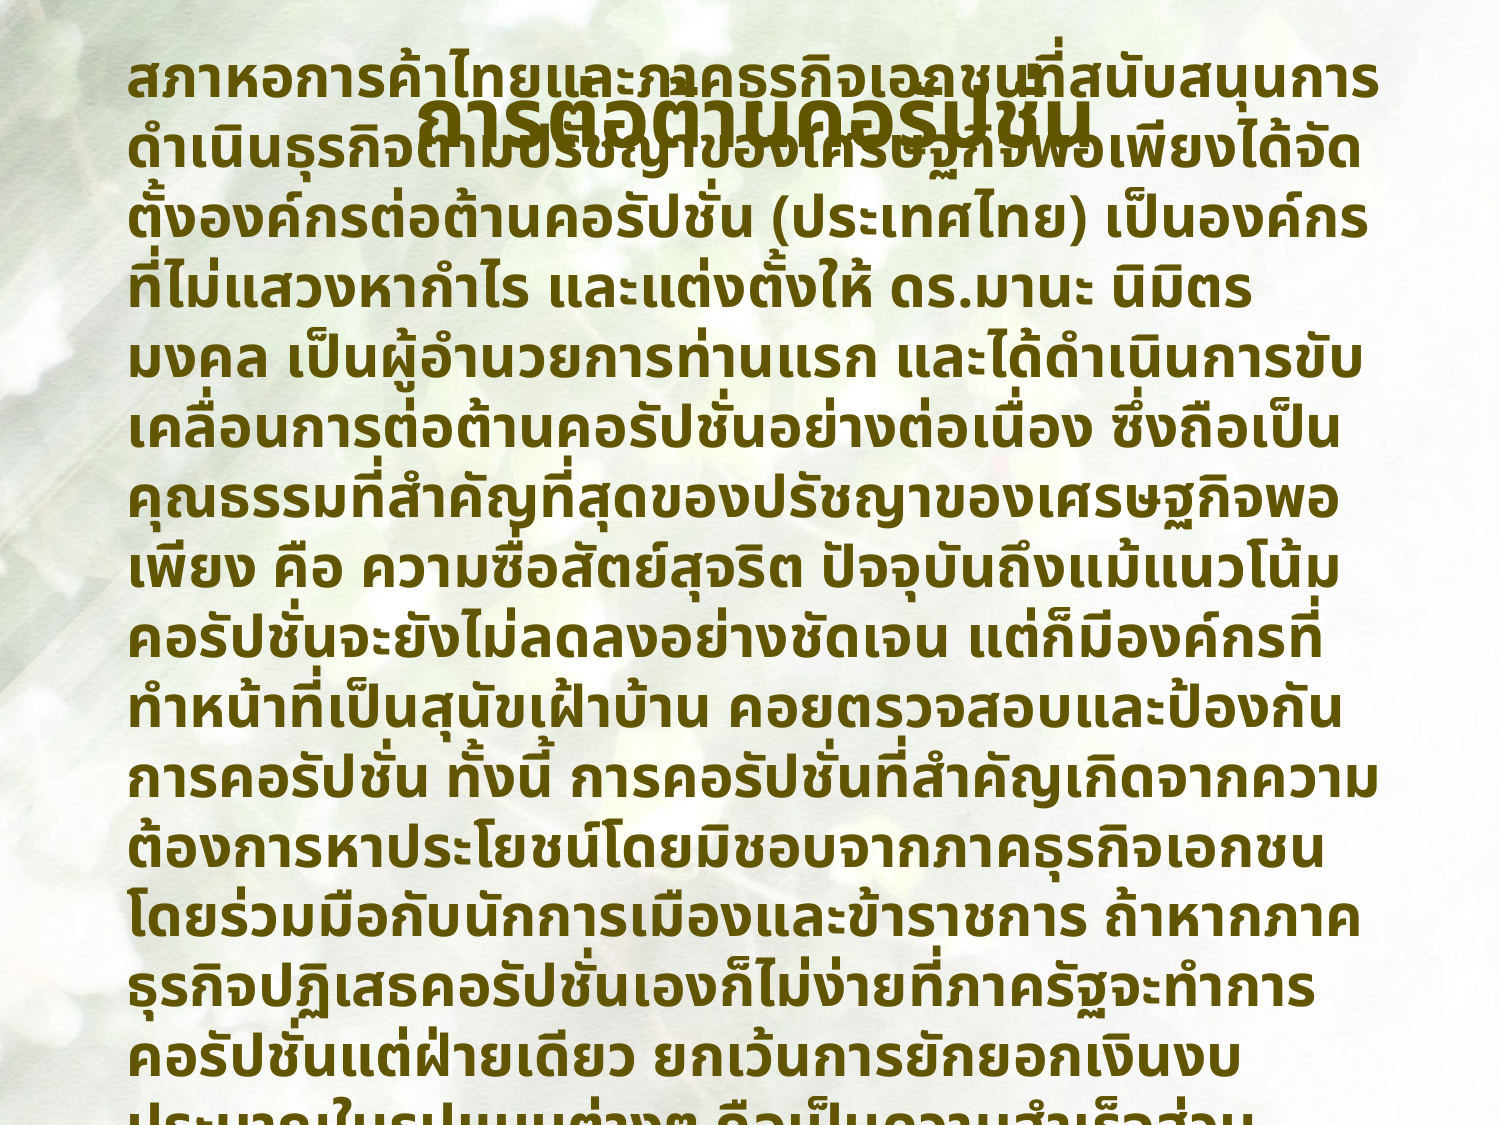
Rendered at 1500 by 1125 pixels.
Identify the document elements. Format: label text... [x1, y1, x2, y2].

picture [0, 0, 1500, 1125]
text_box สภาหอการค้าไทยและภาคธุรกิจเอกชนที่สนับสนุนการดำเนินธุรกิจตามปรัชญาของเศรษฐกิจพอเพียงได้จัดตั้งองค์กรต่อต้านคอรัปชั่น (ประเทศไทย) เป็นองค์กรที่ไม่แสวงหากำไร และแต่งตั้งให้ ดร.มานะ นิมิตรมงคล เป็นผู้อำนวยการท่านแรก และได้ดำเนินการขับเคลื่อนการต่อต้านคอรัปชั่นอย่างต่อเนื่อง ซึ่งถือเป็นคุณธรรมที่สำคัญที่สุดของปรัชญาของเศรษฐกิจพอเพียง คือ ความซื่อสัตย์สุจริต ปัจจุบันถึงแม้แนวโน้มคอรัปชั่นจะยังไม่ลดลงอย่างชัดเจน แต่ก็มีองค์กรที่ทำหน้าที่เป็นสุนัขเฝ้าบ้าน คอยตรวจสอบและป้องกันการคอรัปชั่น ทั้งนี้ การคอรัปชั่นที่สำคัญเกิดจากความต้องการหาประโยชน์โดยมิชอบจากภาคธุรกิจเอกชนโดยร่วมมือกับนักการเมืองและข้าราชการ ถ้าหากภาคธุรกิจปฏิเสธคอรัปชั่นเองก็ไม่ง่ายที่ภาครัฐจะทำการคอรัปชั่นแต่ฝ่ายเดียว ยกเว้นการยักยอกเงินงบประมาณในรูปแบบต่างๆ ถือเป็นความสำเร็จส่วนสำคัญส่วนหนึ่งของการขับเคลื่อนปรัชญาของเศรษฐกิจพอเพียงในภาคเอกชน [112, 243, 1400, 1094]
text_box การต่อต้านคอรัปชั่น [124, 7, 1388, 220]
